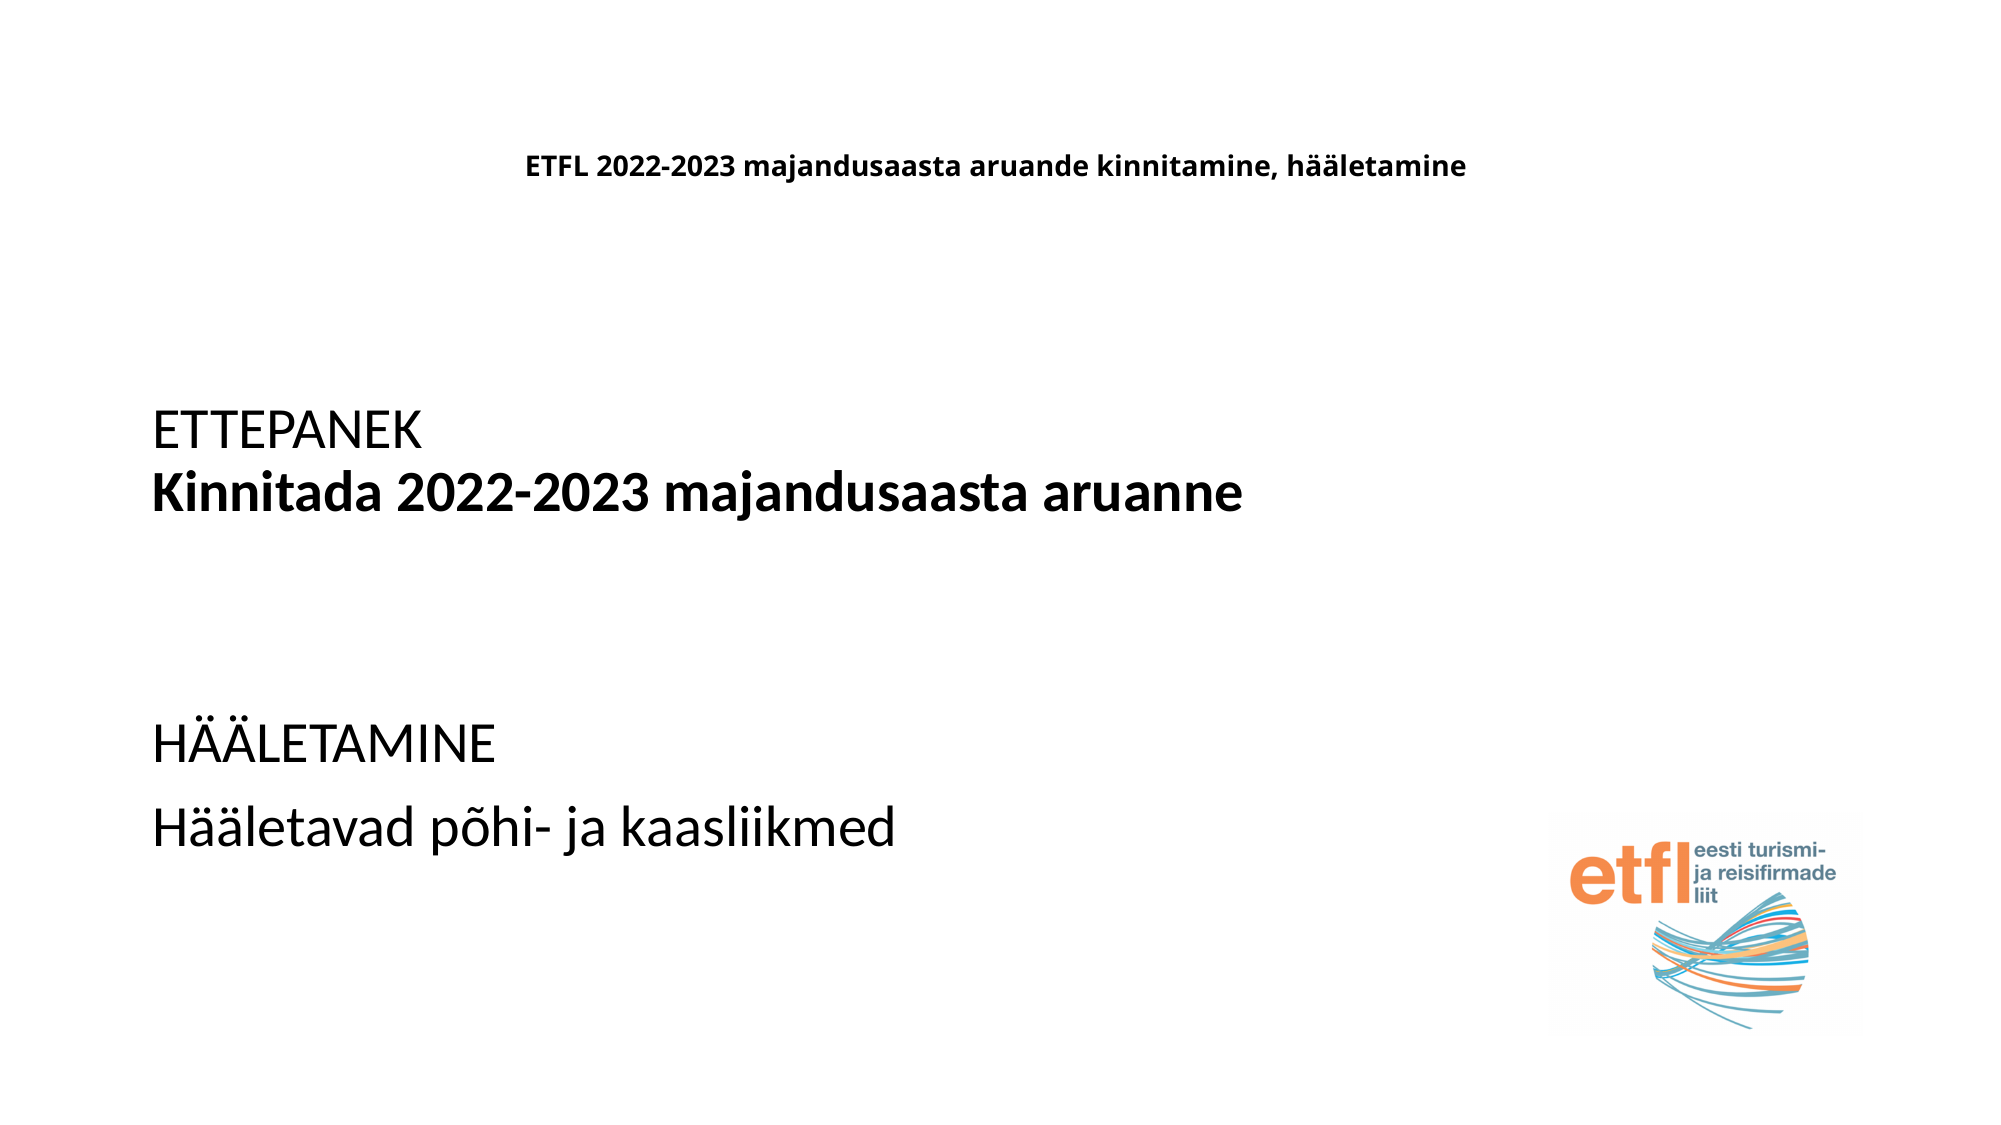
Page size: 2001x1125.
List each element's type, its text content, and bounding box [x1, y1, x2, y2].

picture [1547, 812, 1863, 1036]
title ETFL 2022-2023 majandusaasta aruande kinnitamine, hääletamine [137, 59, 1863, 278]
list ETTEPANEK Kinnitada 2022-2023 majandusaasta aruanne HÄÄLETAMINE Hääletavad põhi- ja kaasliikmed [137, 299, 1863, 1014]
